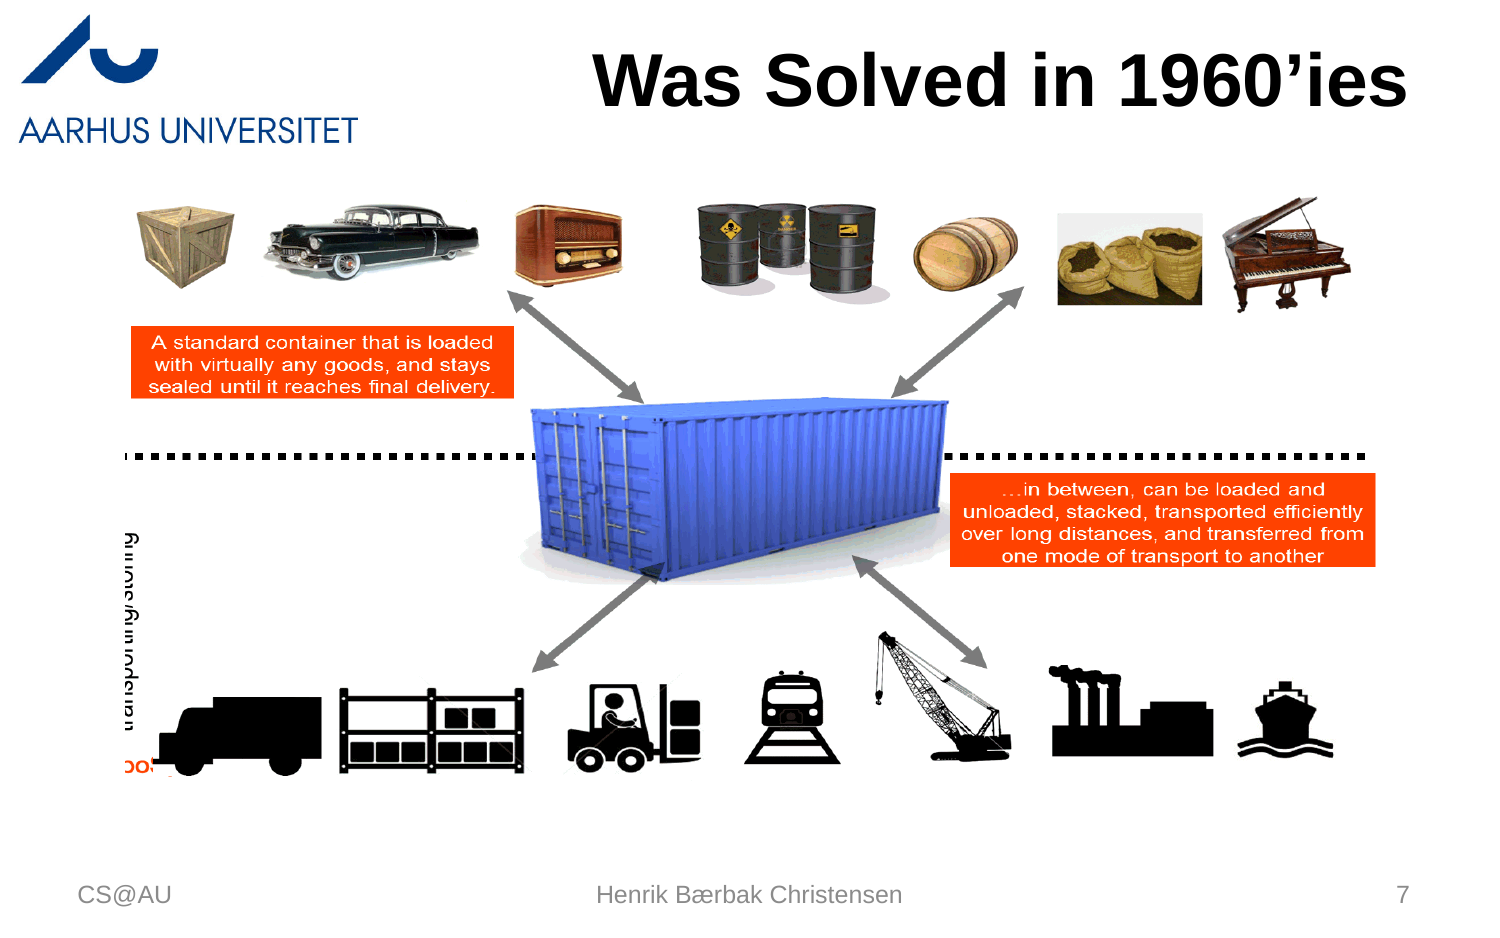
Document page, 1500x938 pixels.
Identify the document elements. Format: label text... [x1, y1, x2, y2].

slide_number CS@AU [62, 868, 413, 919]
slide_number 7 [1074, 868, 1425, 919]
picture [14, 9, 358, 146]
footer Henrik Bærbak Christensen [512, 868, 988, 919]
picture [124, 160, 1379, 782]
title Was Solved in 1960’ies [75, 27, 1425, 125]
